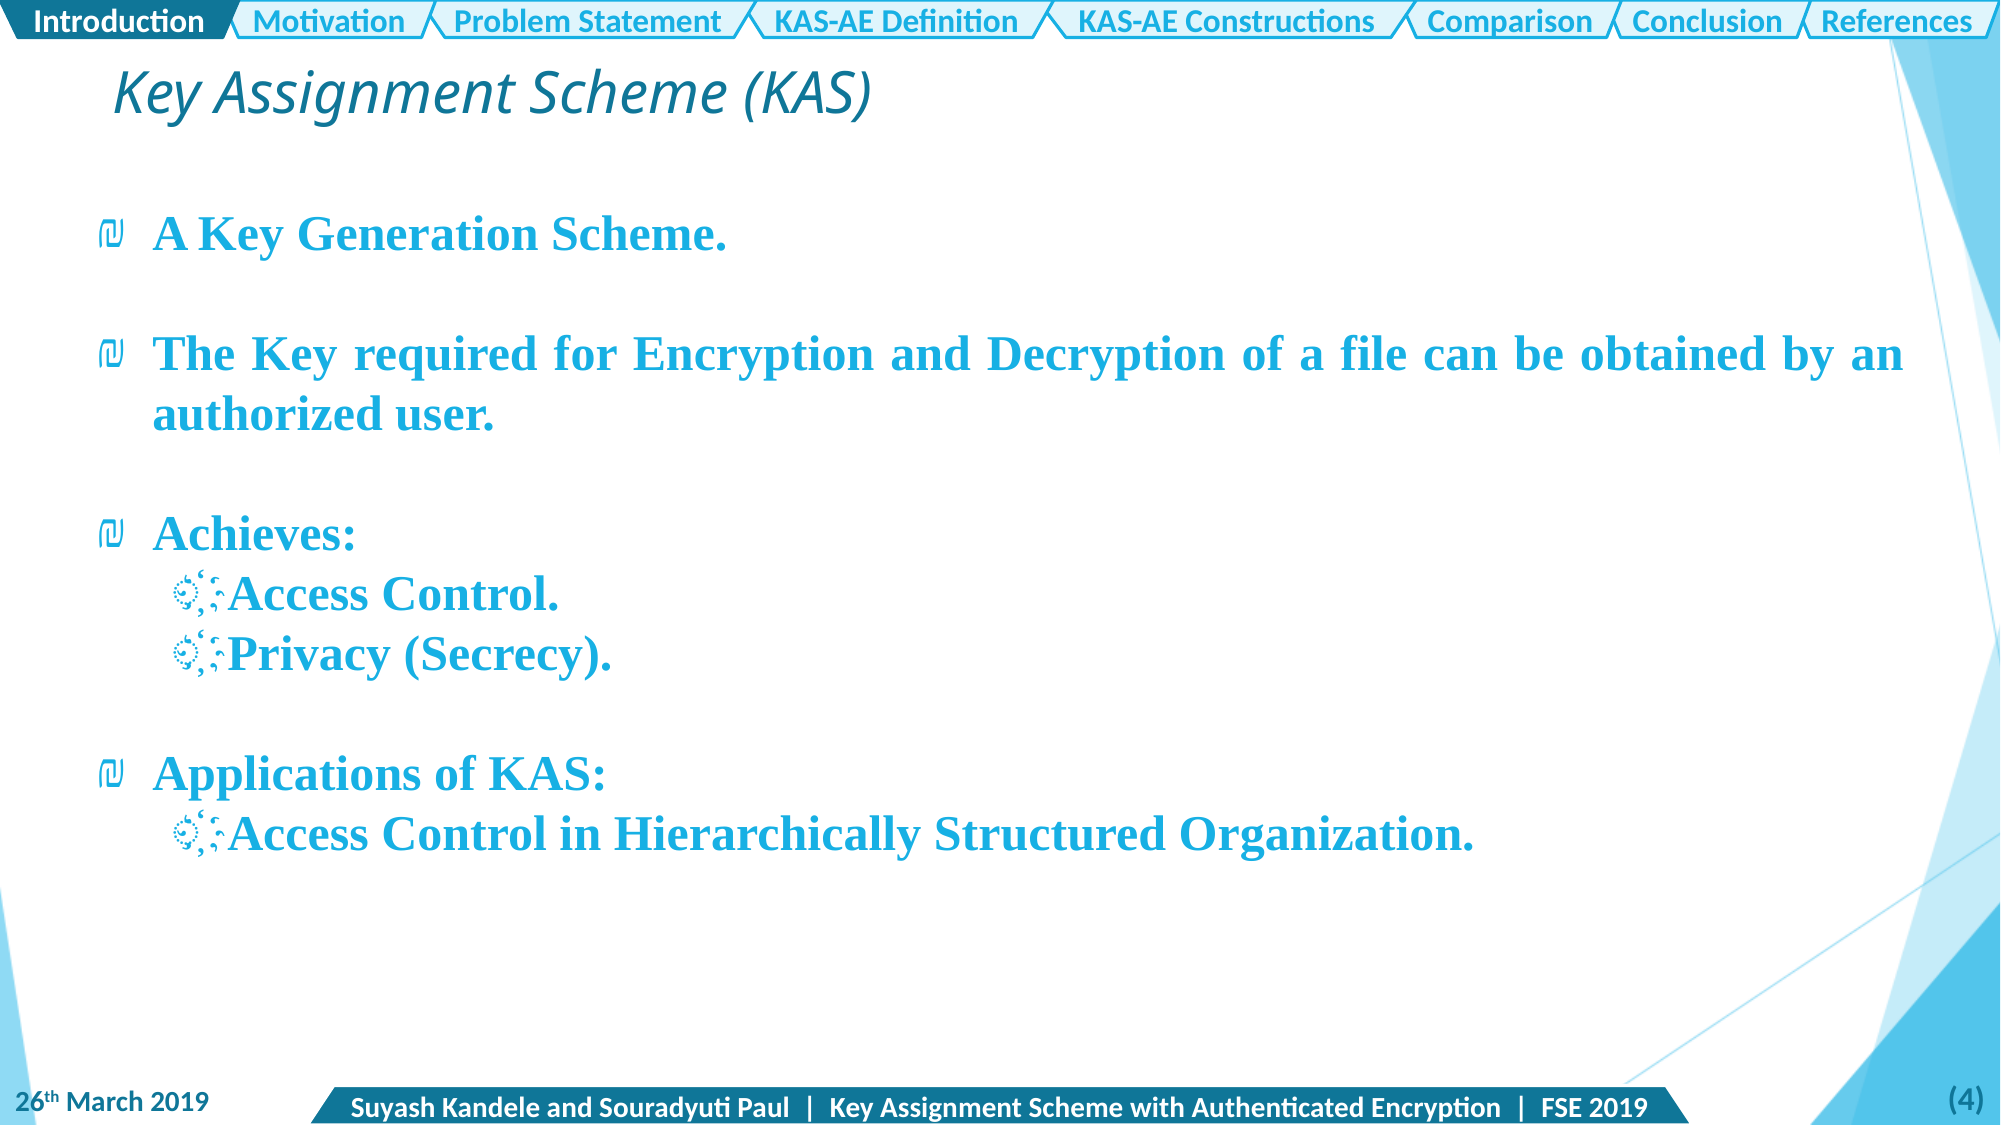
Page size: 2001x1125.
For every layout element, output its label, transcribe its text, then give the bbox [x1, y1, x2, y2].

text_box Problem Statement [431, 0, 758, 40]
text_box References [1803, 0, 2000, 40]
text_box Key Assignment Scheme (KAS) [97, 47, 889, 133]
text_box KAS-AE Definition [749, 0, 1056, 40]
text_box A Key Generation Scheme. The Key required for Encryption and Decryption of a file can be obtained by an authorized user. Achieves: Access Control. Privacy (Secrecy). Applications of KAS: Access Control in Hierarchically Structured Organization. [80, 133, 1920, 869]
text_box KAS-AE Constructions [1047, 0, 1418, 40]
text_box Conclusion [1614, 0, 1813, 40]
text_box Motivation [231, 0, 438, 40]
text_box Suyash Kandele and Souradyuti Paul | Key Assignment Scheme with Authenticated Encryption | FSE 2019 [306, 1083, 1694, 1125]
text_box Introduction [0, 0, 241, 40]
text_box Comparison [1406, 0, 1623, 40]
text_box (4) [1705, 1069, 2000, 1125]
picture [0, 0, 2001, 1125]
text_box 26th March 2019 [0, 1074, 294, 1125]
